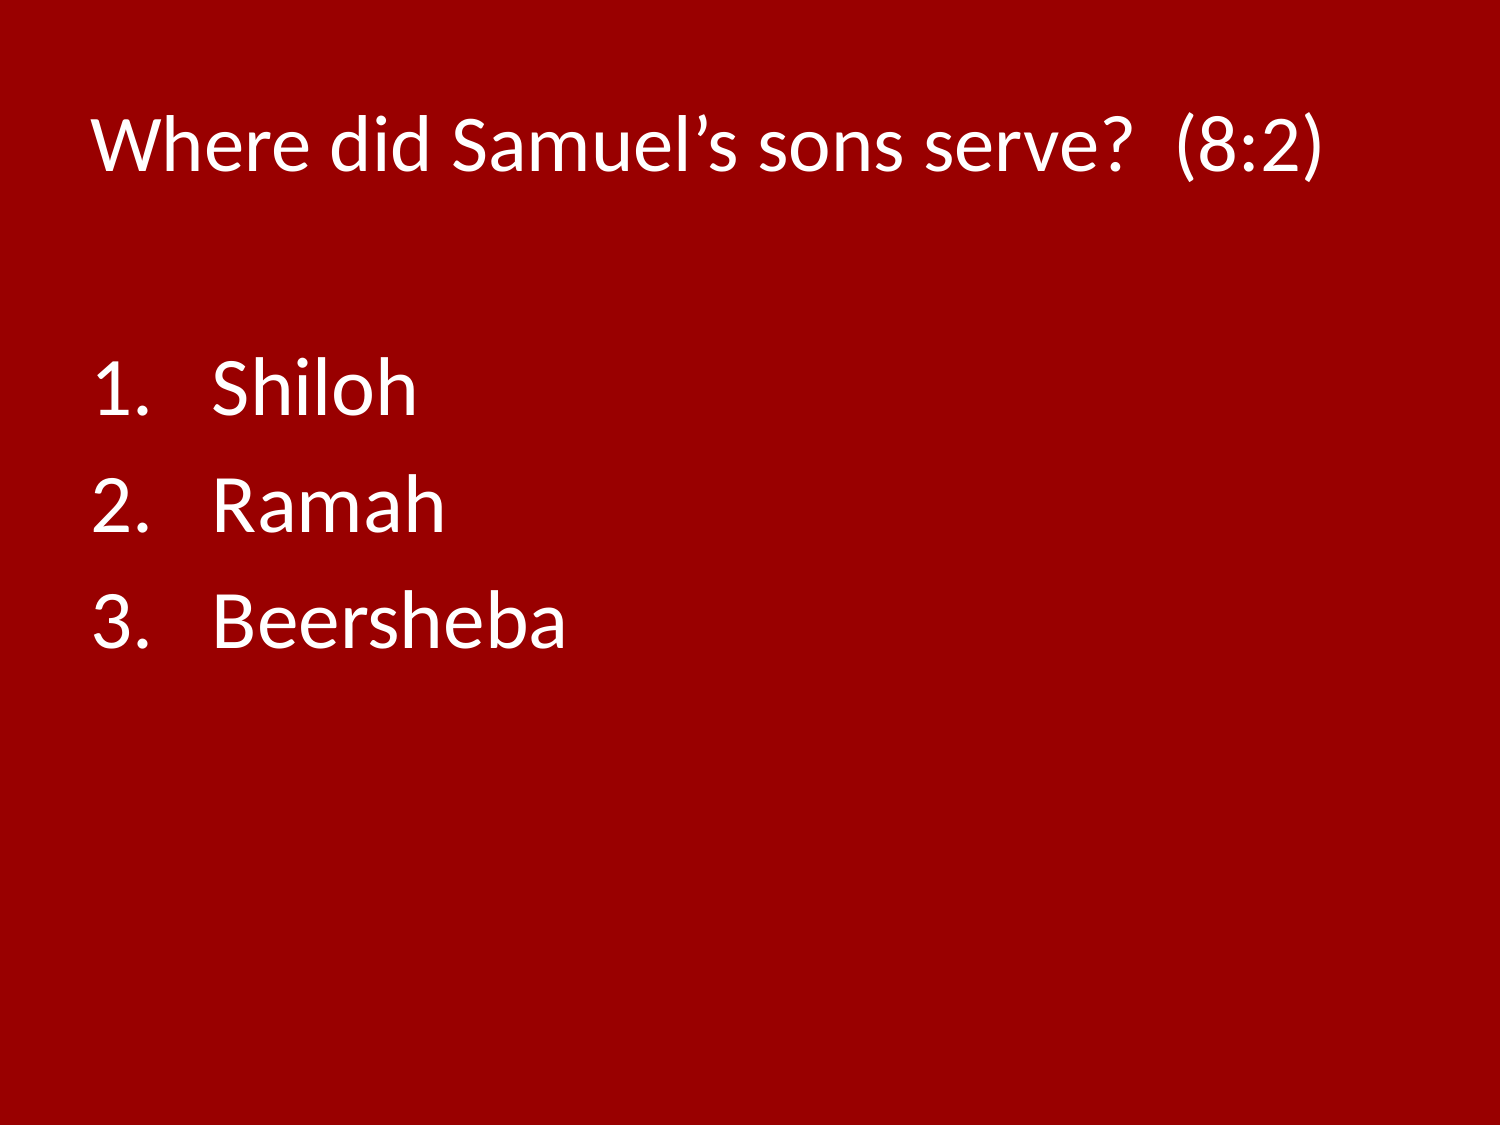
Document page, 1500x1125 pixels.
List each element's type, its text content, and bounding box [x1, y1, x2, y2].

title Where did Samuel’s sons serve? (8:2) [75, 45, 1425, 233]
list Shiloh Ramah Beersheba [75, 324, 1425, 1005]
